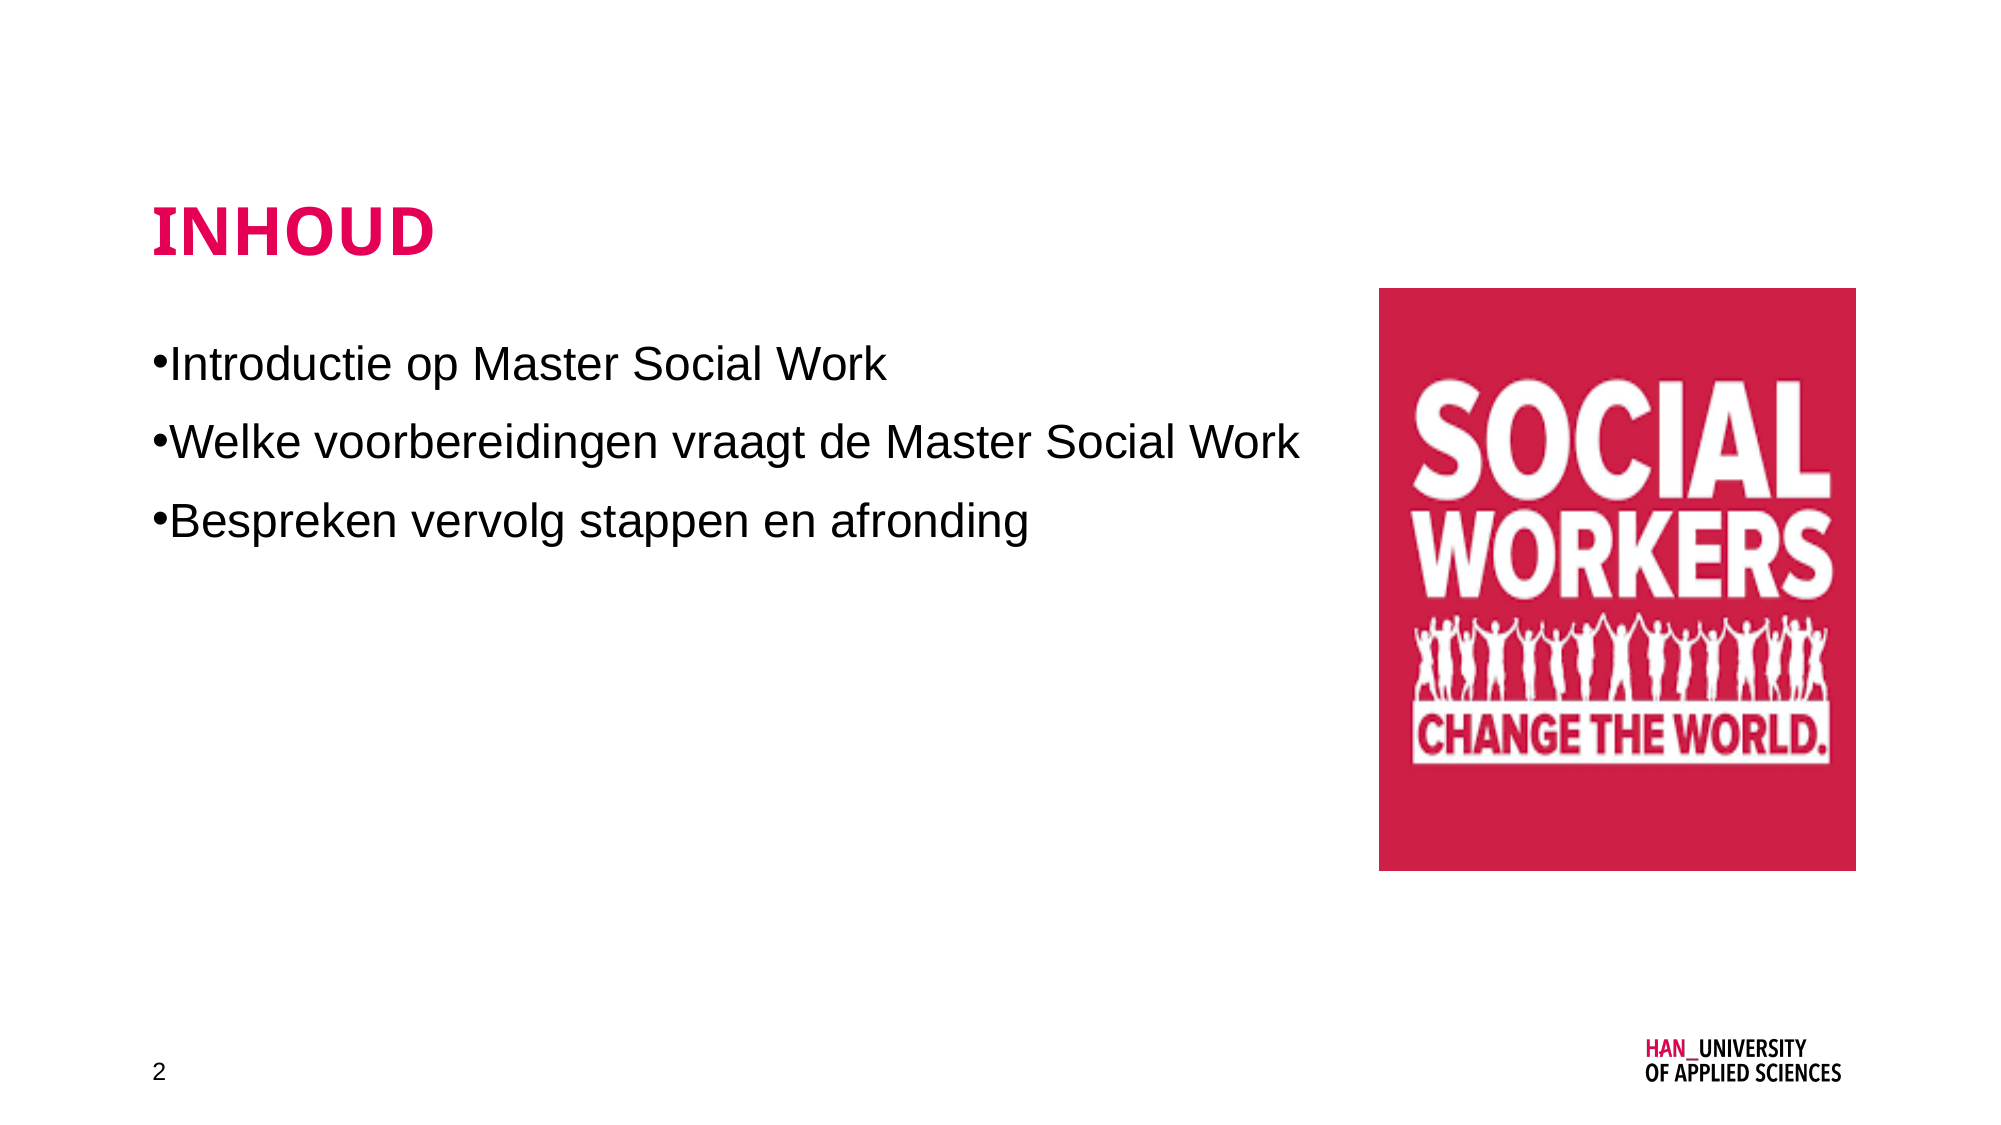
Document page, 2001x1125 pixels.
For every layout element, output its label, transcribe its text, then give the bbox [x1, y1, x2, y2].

list Introductie op Master Social Work Welke voorbereidingen vraagt de Master Social Work Bespreken vervolg stappen en afronding [137, 315, 1863, 1013]
picture [1379, 288, 1856, 871]
picture [1640, 1021, 1864, 1119]
title Inhoud [137, 59, 1863, 278]
slide_number 2 [137, 1040, 320, 1101]
